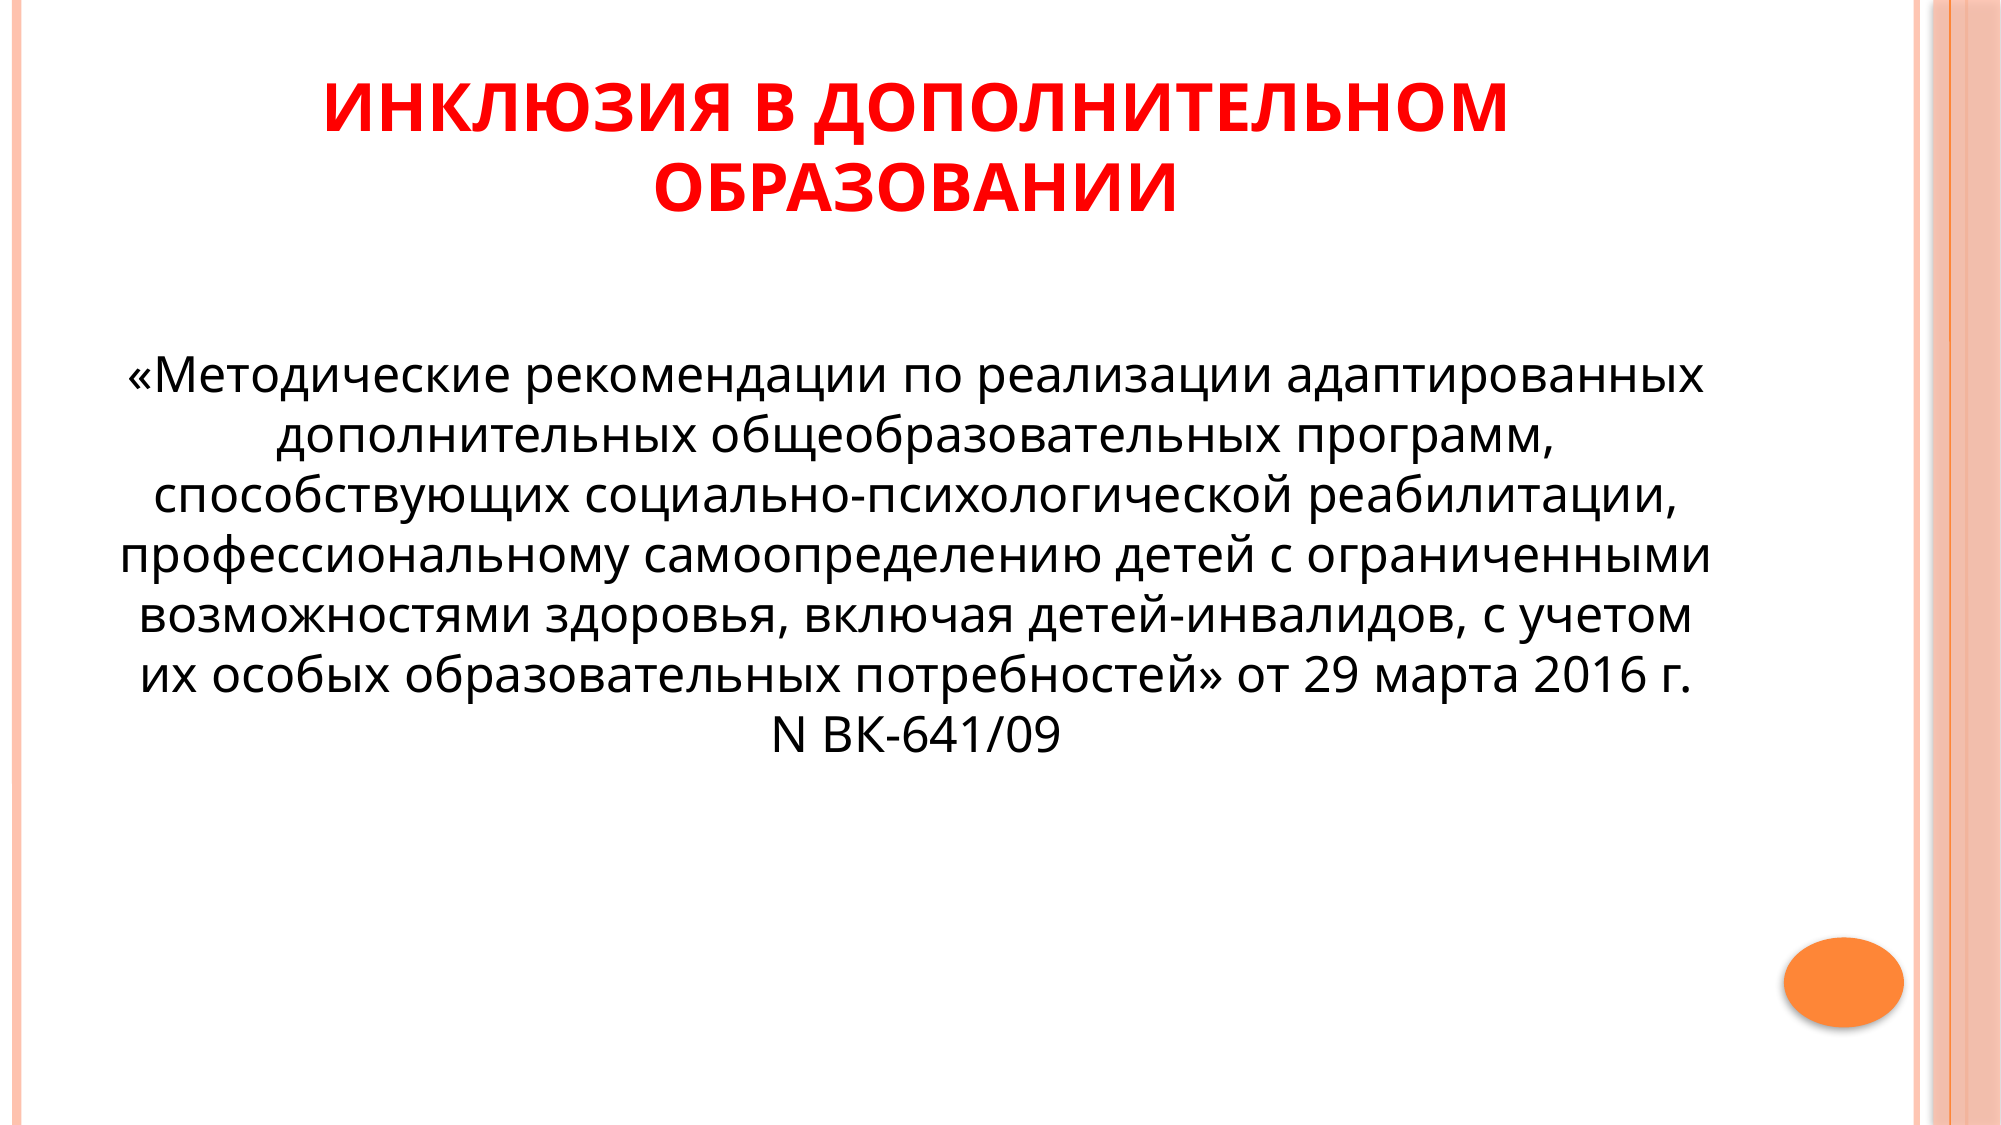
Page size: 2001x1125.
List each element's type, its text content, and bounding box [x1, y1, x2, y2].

list «Методические рекомендации по реализации адаптированных дополнительных общеобразовательных программ, способствующих социально-психологической реабилитации, профессиональному самоопределению детей с ограниченными возможностями здоровья, включая детей-инвалидов, с учетом их особых образовательных потребностей» от 29 марта 2016 г. N ВК-641/09 [99, 262, 1734, 1062]
title Инклюзия в дополнительном образовании [99, 45, 1734, 233]
